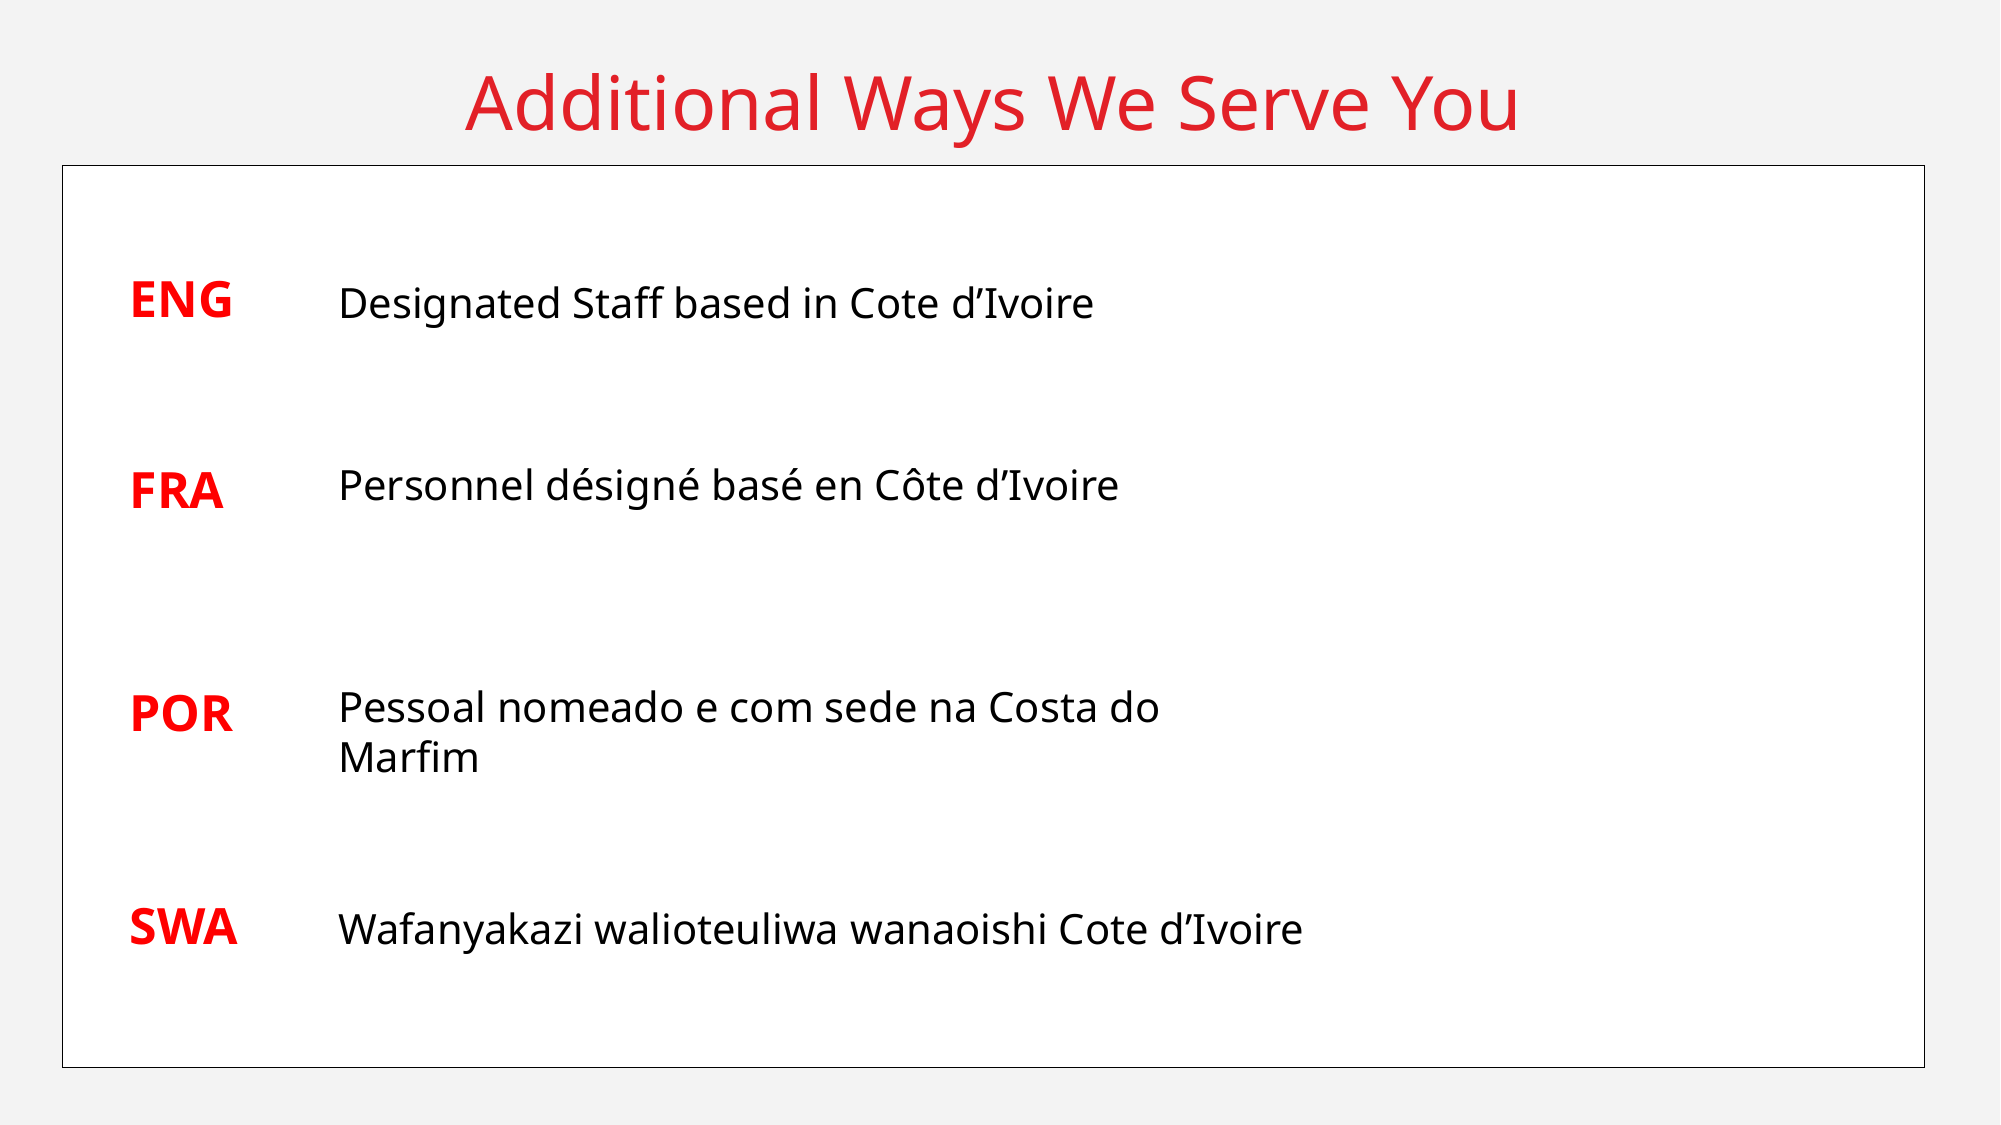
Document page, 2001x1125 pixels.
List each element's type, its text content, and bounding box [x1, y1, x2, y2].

text_box FRA [114, 451, 277, 526]
text_box [62, 165, 1926, 1069]
text_box SWA [114, 887, 277, 963]
text_box Designated Staff based in Cote d’Ivoire [323, 269, 1879, 335]
text_box Pessoal nomeado e com sede na Costa do Marfim [323, 673, 1324, 789]
text_box Additional Ways We Serve You [44, 48, 1944, 153]
text_box POR [114, 673, 277, 749]
text_box ENG [114, 259, 277, 335]
text_box Wafanyakazi walioteuliwa wanaoishi Cote d’Ivoire [323, 895, 1879, 961]
text_box Personnel désigné basé en Côte d’Ivoire [323, 451, 1879, 516]
